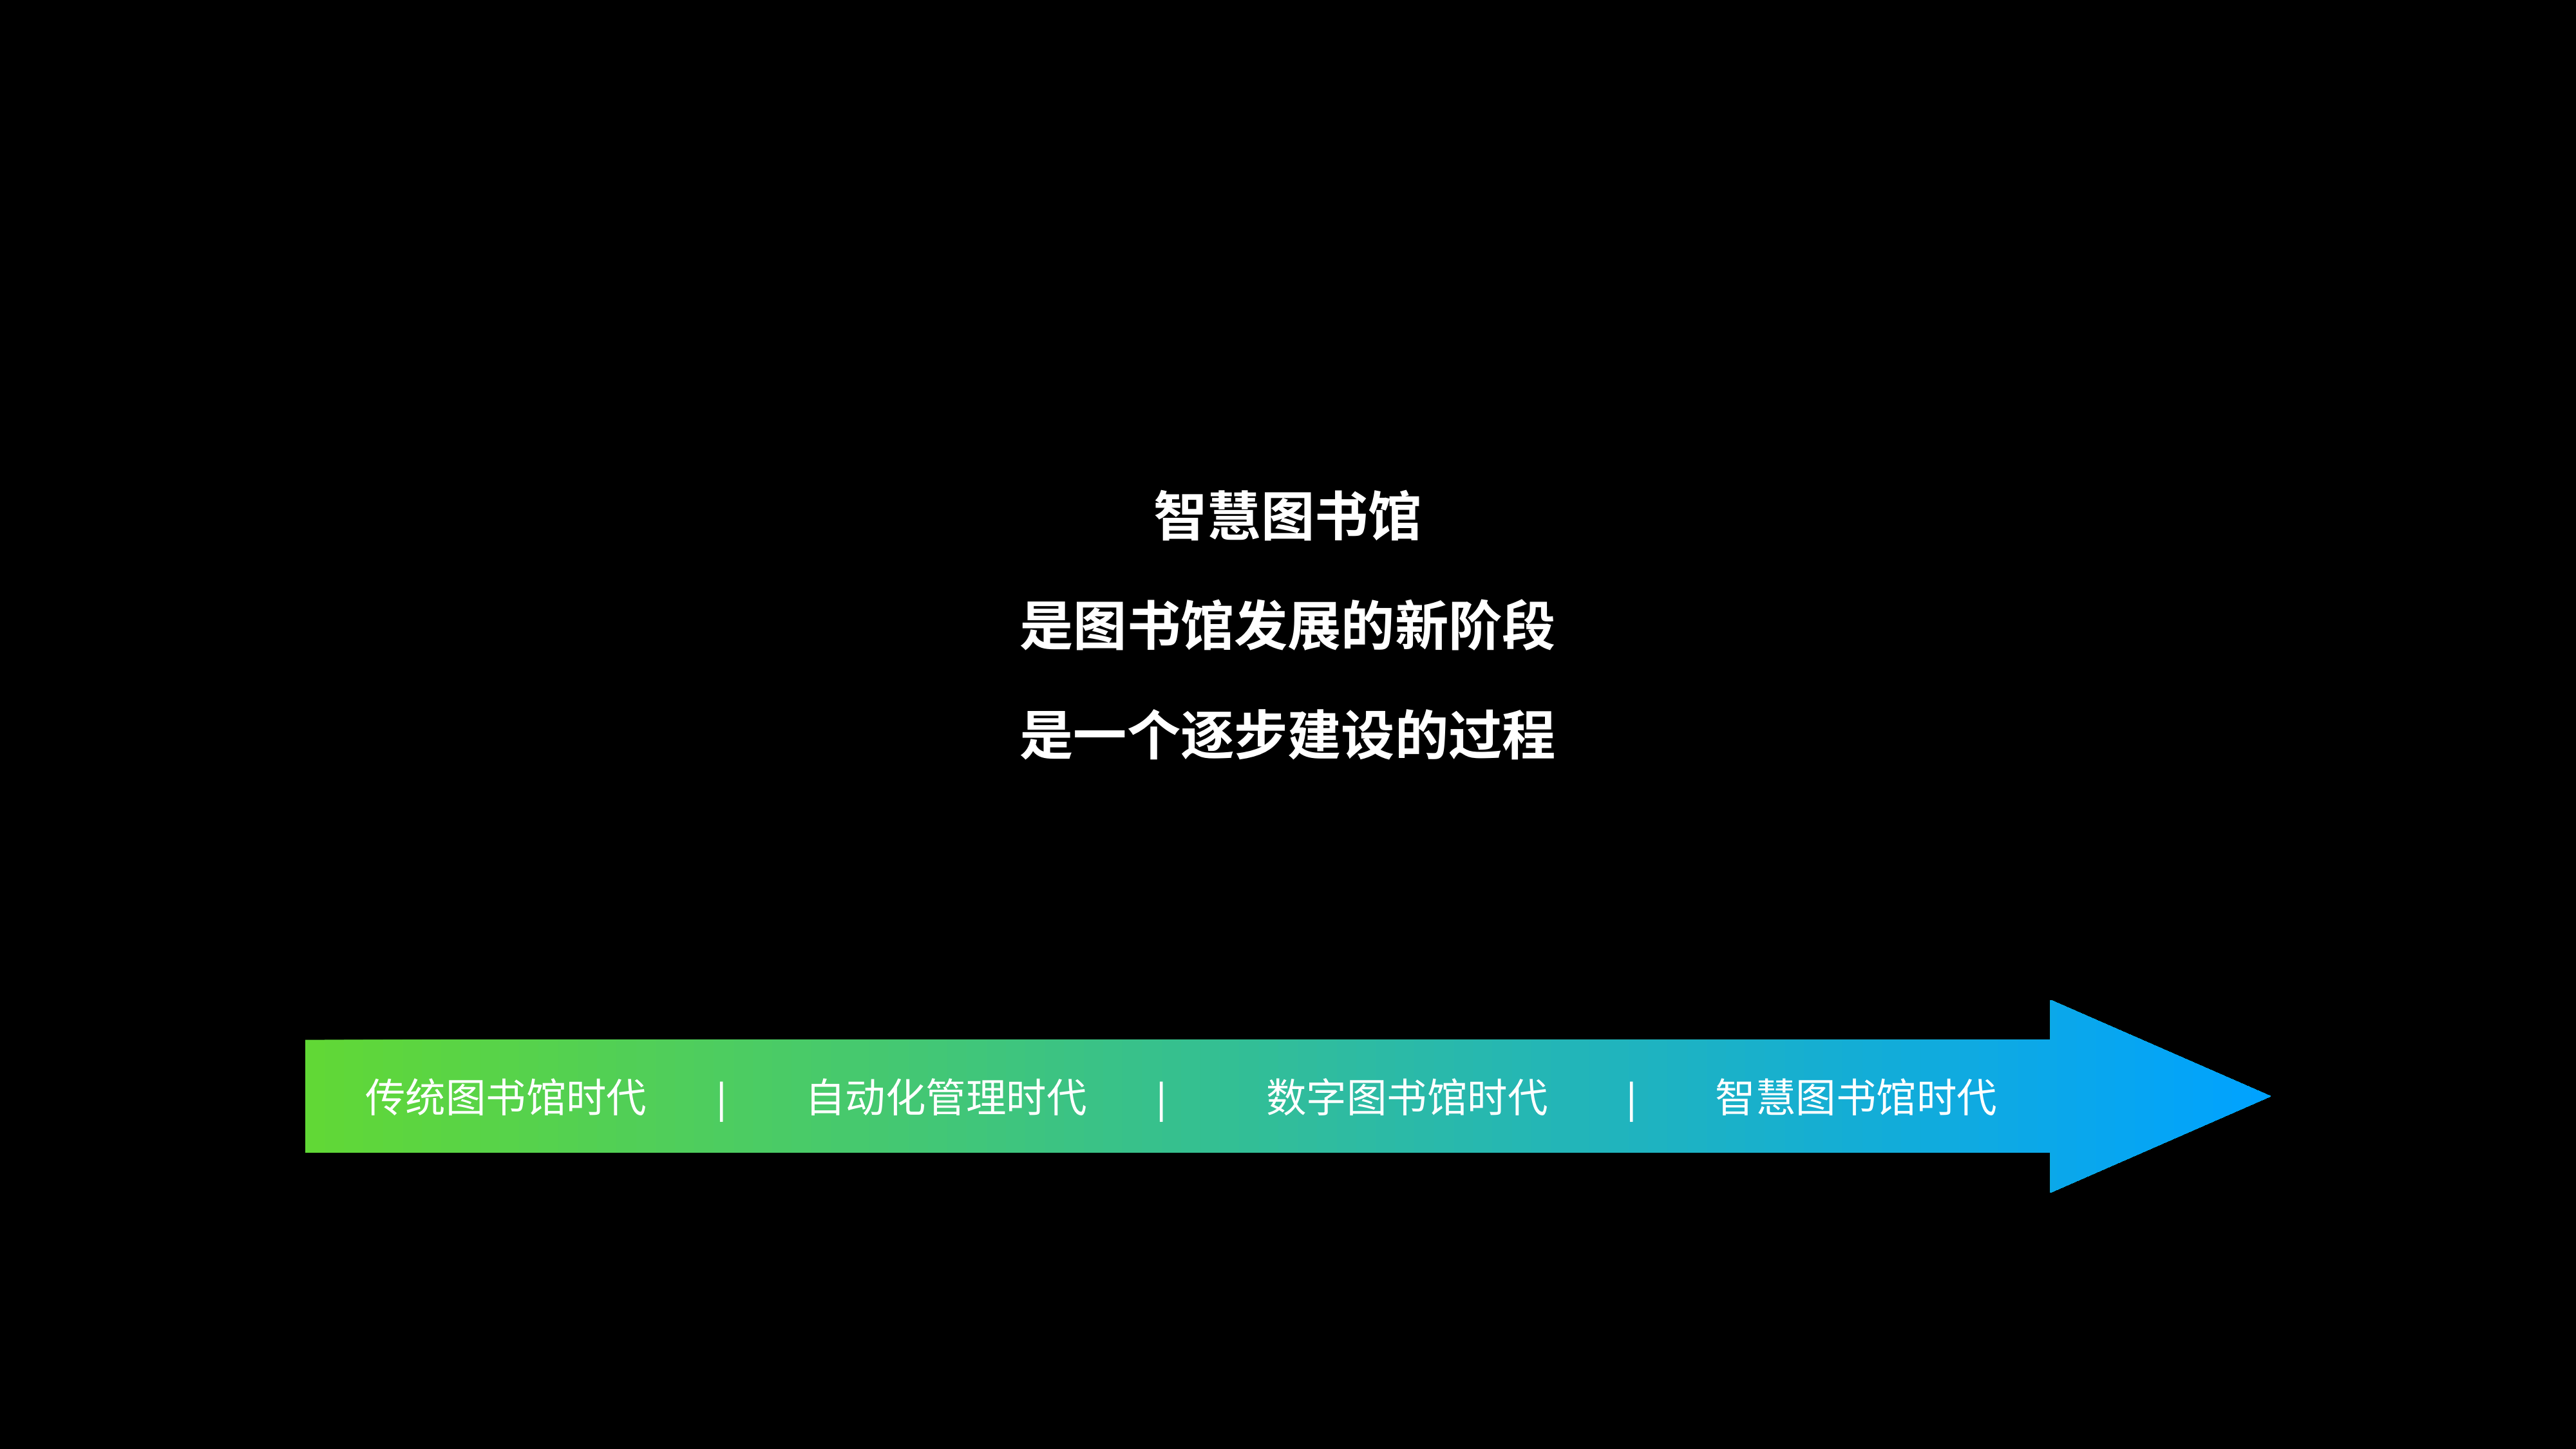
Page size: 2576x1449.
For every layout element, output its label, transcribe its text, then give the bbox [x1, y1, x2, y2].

text_box 传统图书馆时代 | 自动化管理时代 | 数字图书馆时代 | 智慧图书馆时代 [305, 999, 2271, 1193]
title 智慧图书馆 是图书馆发展的新阶段 是一个逐步建设的过程 [183, 278, 2393, 926]
